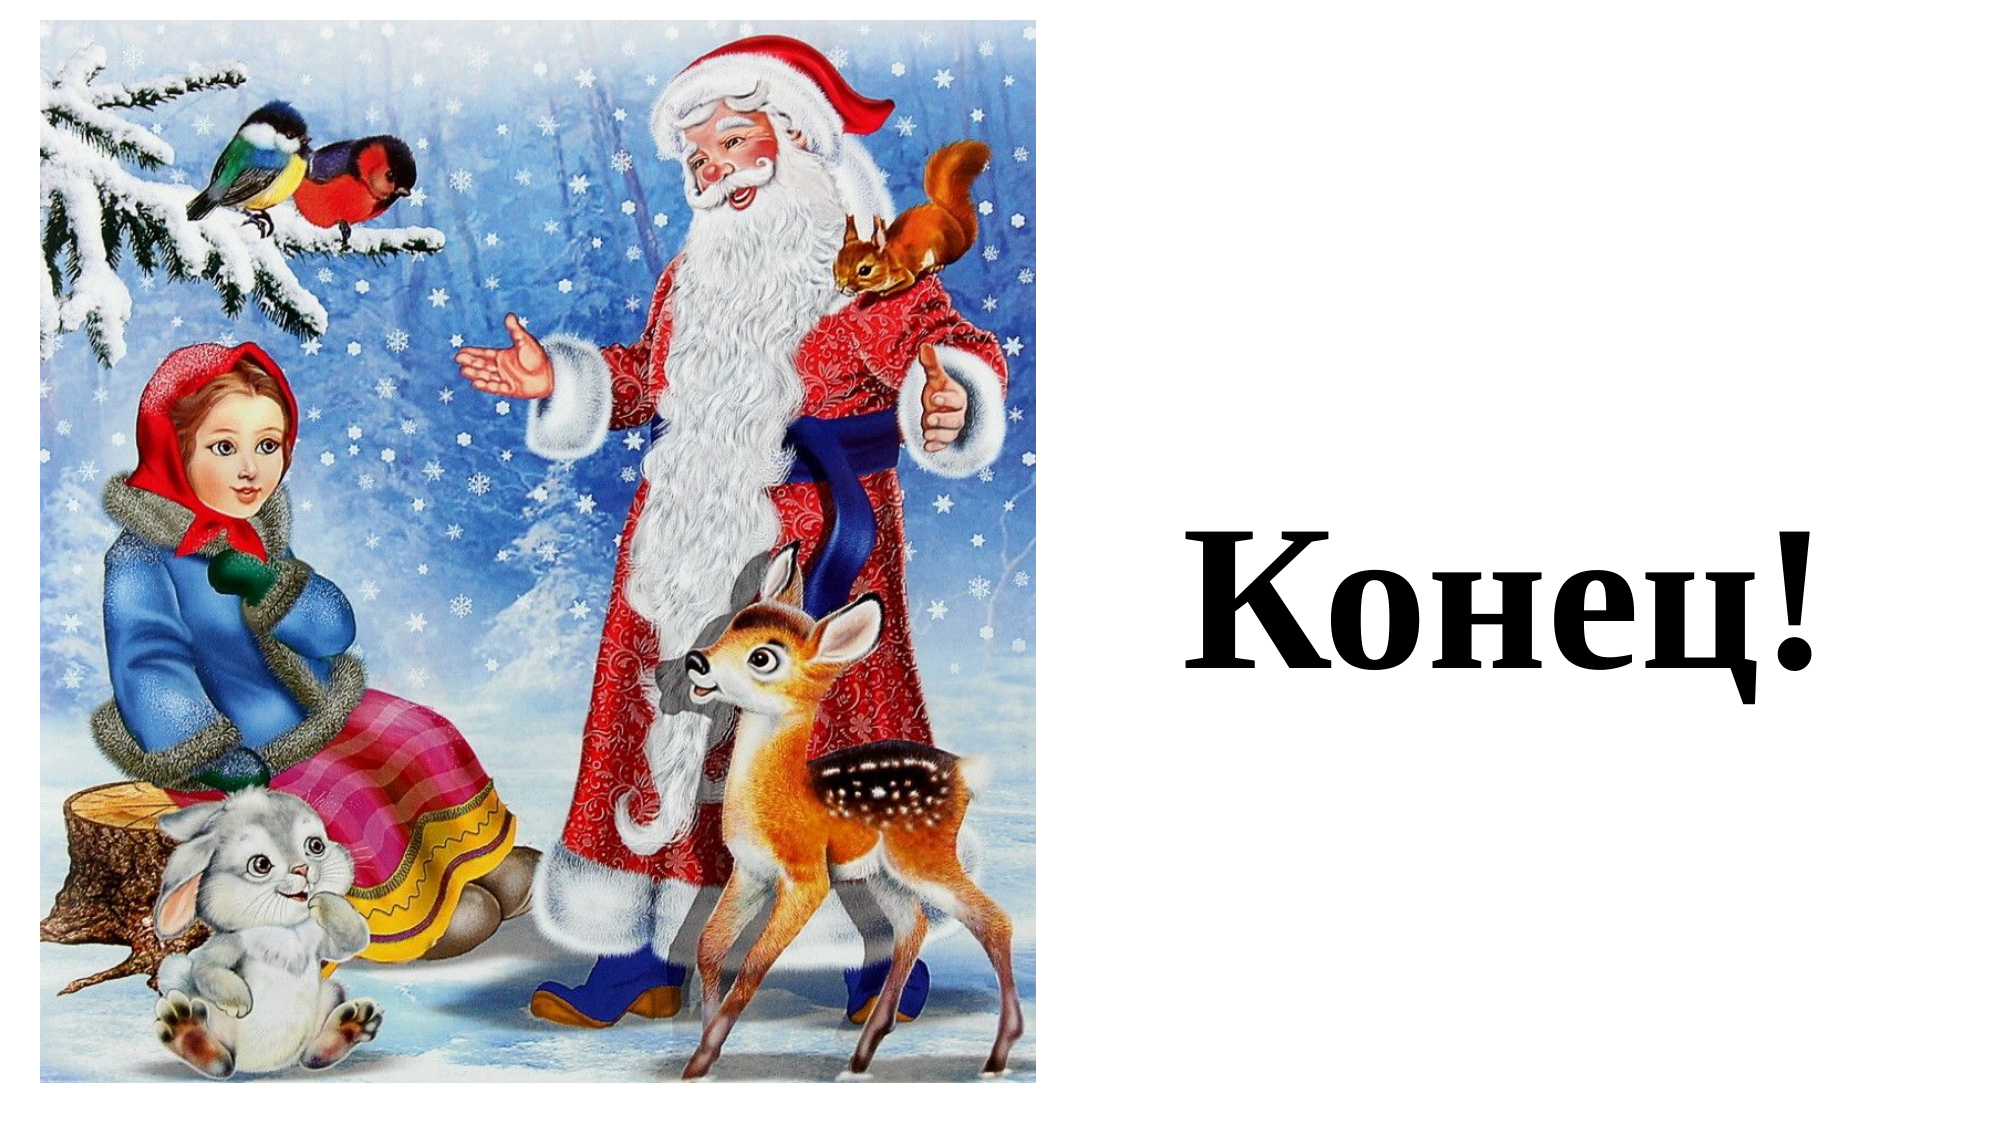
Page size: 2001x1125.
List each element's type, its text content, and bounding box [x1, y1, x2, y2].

picture [40, 20, 1036, 1083]
list Конец! [1167, 220, 1902, 934]
